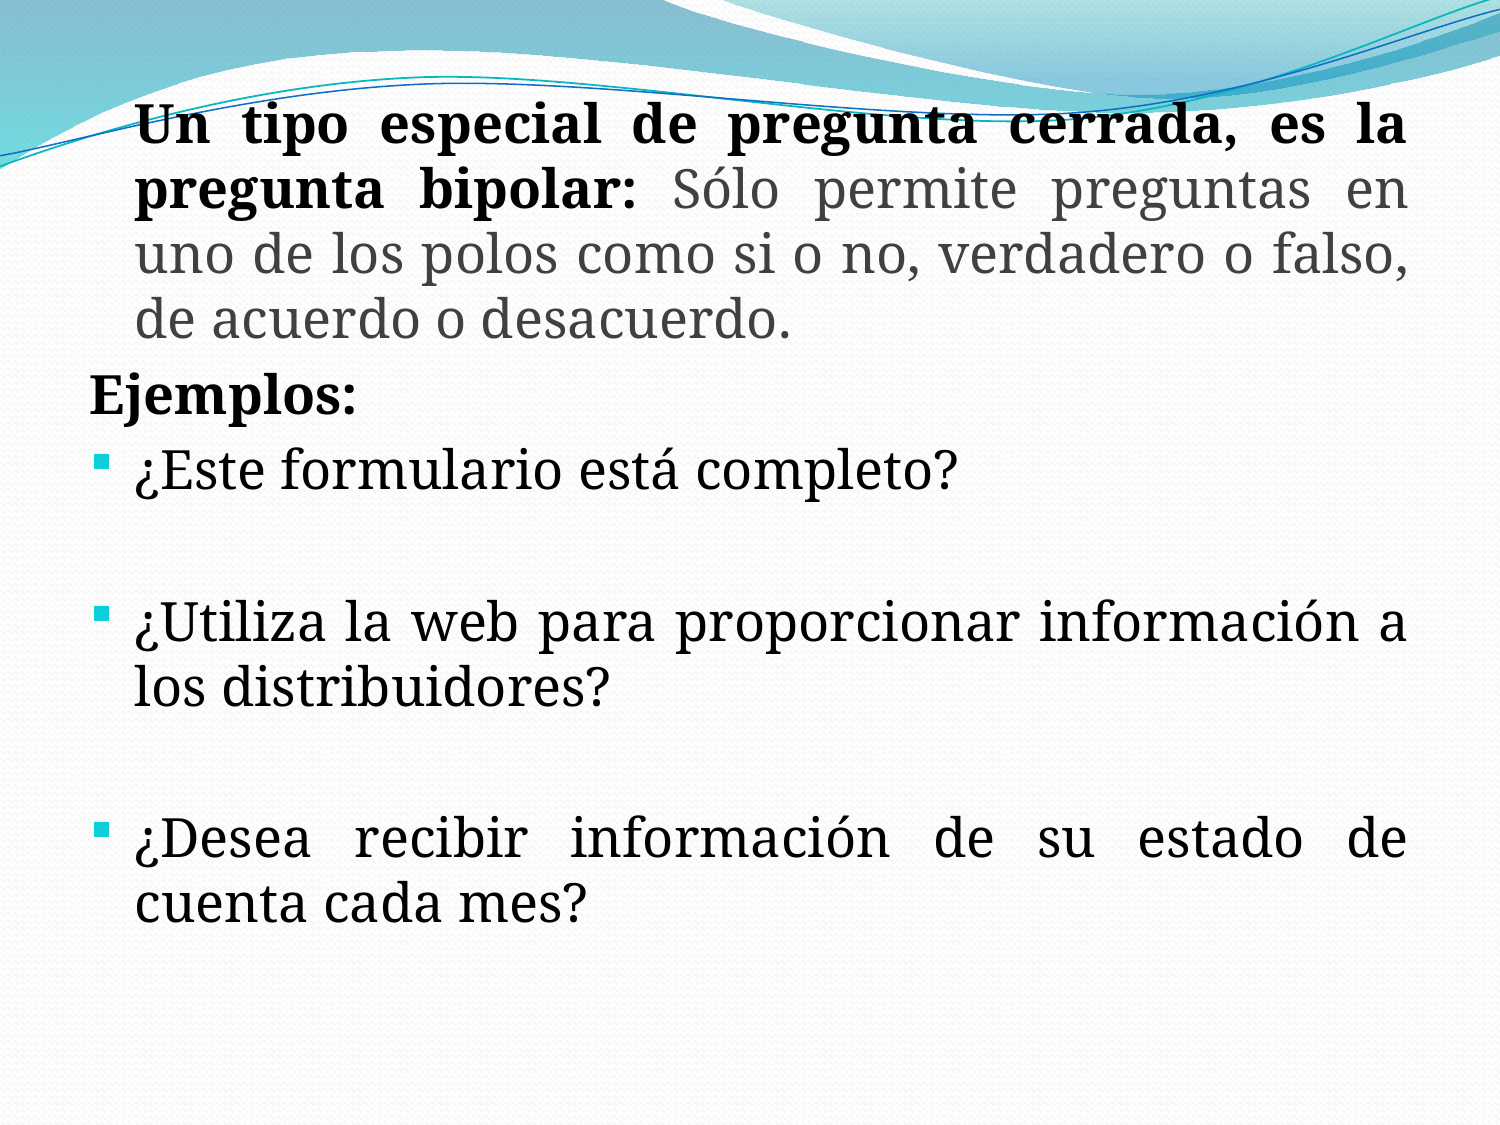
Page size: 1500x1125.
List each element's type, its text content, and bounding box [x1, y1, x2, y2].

list Un tipo especial de pregunta cerrada, es la pregunta bipolar: Sólo permite preguntas en uno de los polos como si o no, verdadero o falso, de acuerdo o desacuerdo. Ejemplos: ¿Este formulario está completo? ¿Utiliza la web para proporcionar información a los distribuidores? ¿Desea recibir información de su estado de cuenta cada mes? [75, 82, 1425, 1038]
